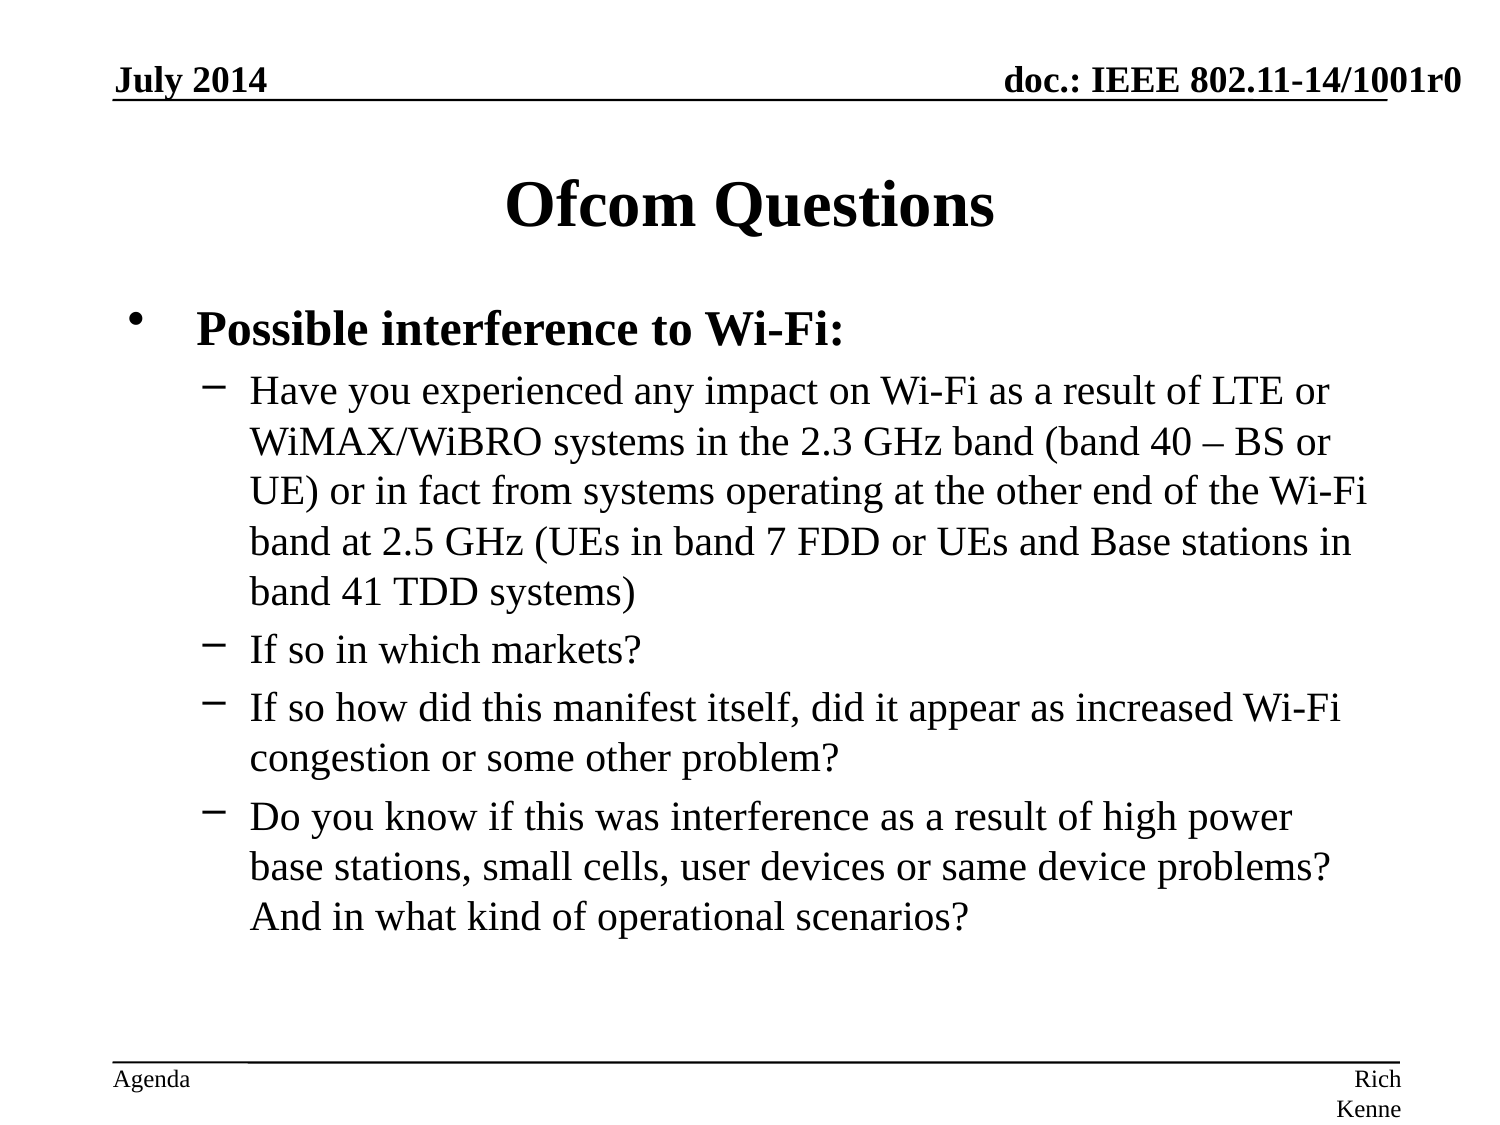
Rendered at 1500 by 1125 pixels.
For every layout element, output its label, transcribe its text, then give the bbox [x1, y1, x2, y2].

footer Rich Kennedy, MediaTek [1324, 1061, 1402, 1093]
title Ofcom Questions [112, 112, 1388, 287]
list Possible interference to Wi-Fi: Have you experienced any impact on Wi-Fi as a result of LTE or WiMAX/WiBRO systems in the 2.3 GHz band (band 40 – BS or UE) or in fact from systems operating at the other end of the Wi-Fi band at 2.5 GHz (UEs in band 7 FDD or UEs and Base stations in band 41 TDD systems) If so in which markets? If so how did this manifest itself, did it appear as increased Wi-Fi congestion or some other problem? Do you know if this was interference as a result of high power base stations, small cells, user devices or same device problems? And in what kind of operational scenarios? [112, 287, 1388, 963]
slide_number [114, 54, 316, 101]
